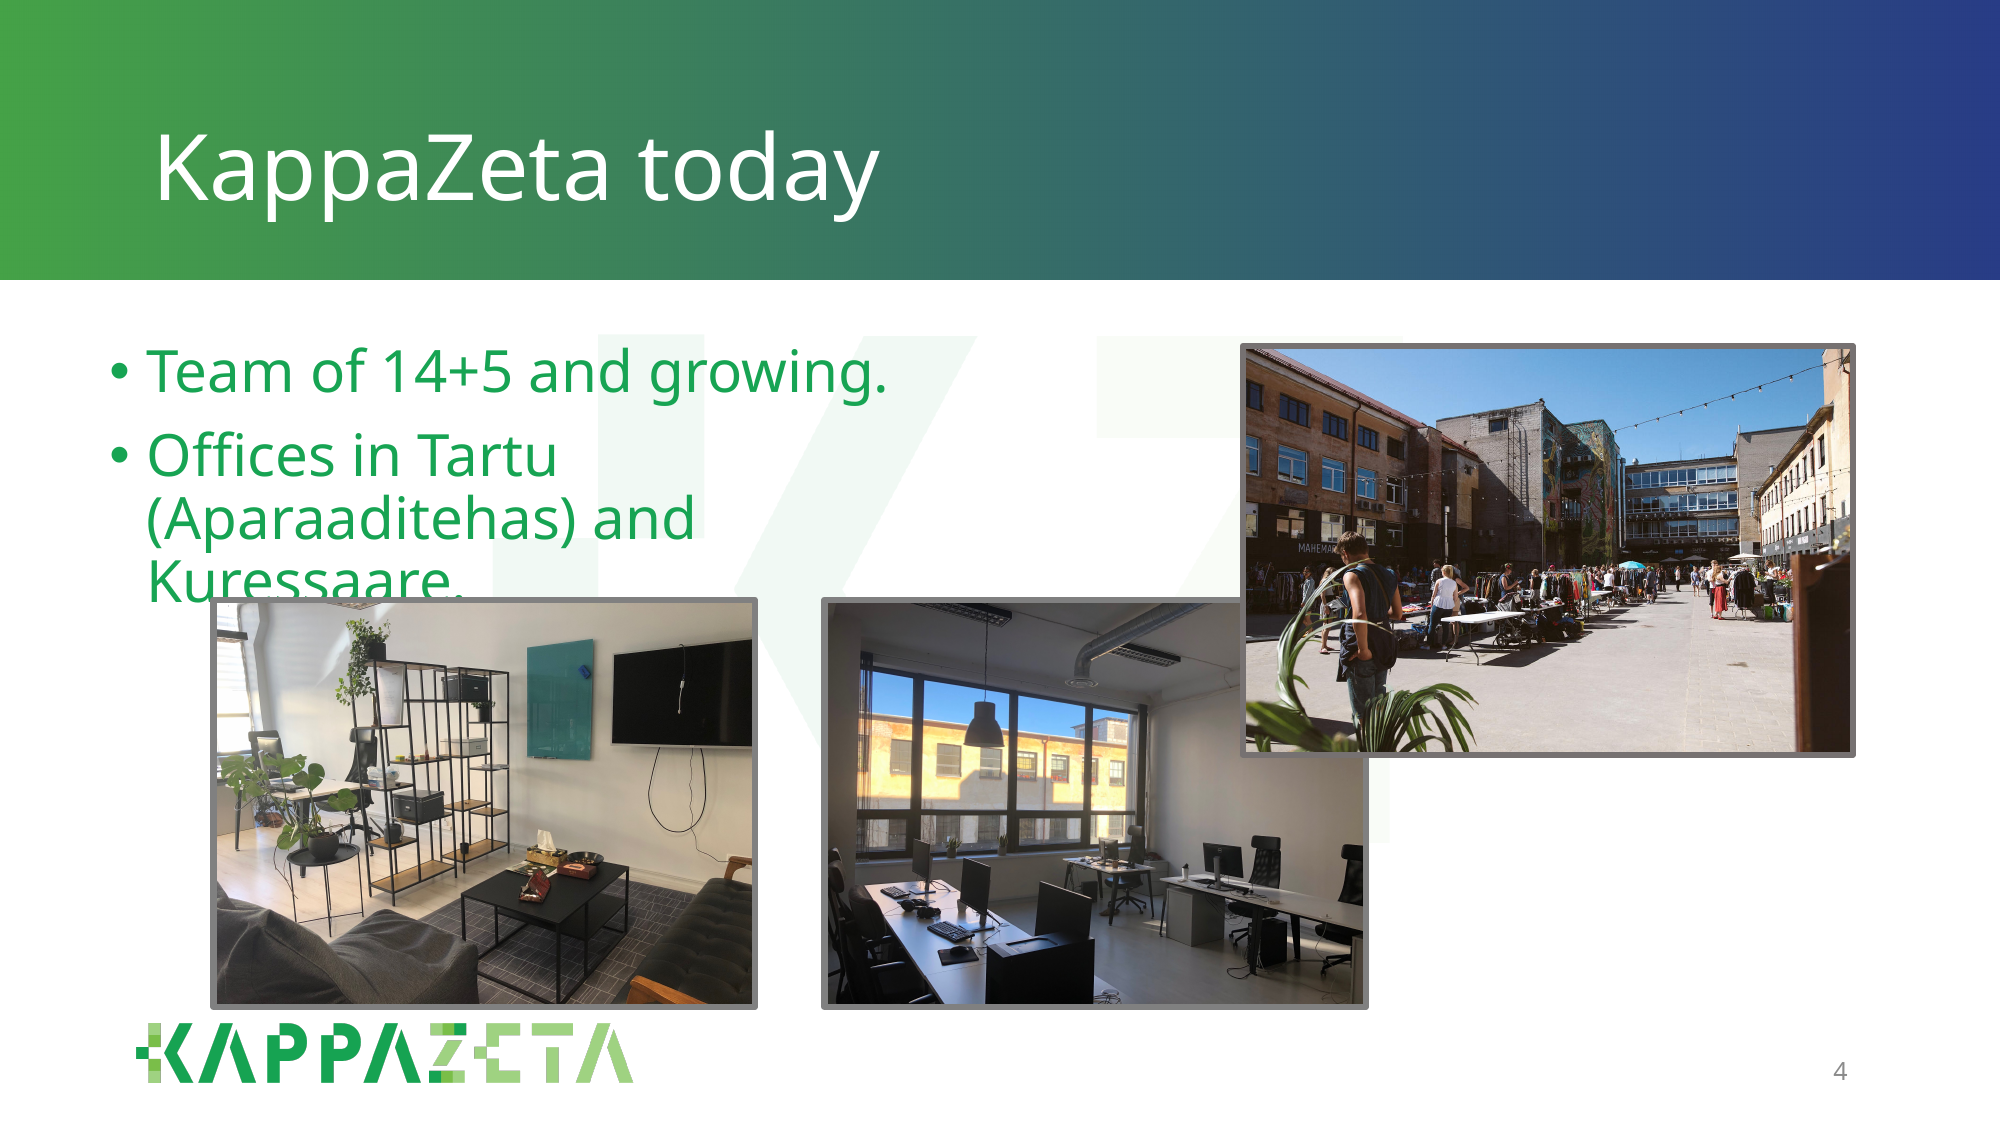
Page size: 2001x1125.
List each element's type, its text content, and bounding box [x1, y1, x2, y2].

picture [118, 1003, 663, 1103]
title KappaZeta today [137, 62, 1863, 280]
picture [216, 602, 752, 1004]
picture [827, 602, 1363, 1004]
slide_number 4 [1412, 1042, 1863, 1103]
list Team of 14+5 and growing. Offices in Tartu (Aparaaditehas) and Kuressaare. [94, 335, 999, 871]
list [1245, 349, 1850, 752]
picture [0, 0, 2000, 280]
